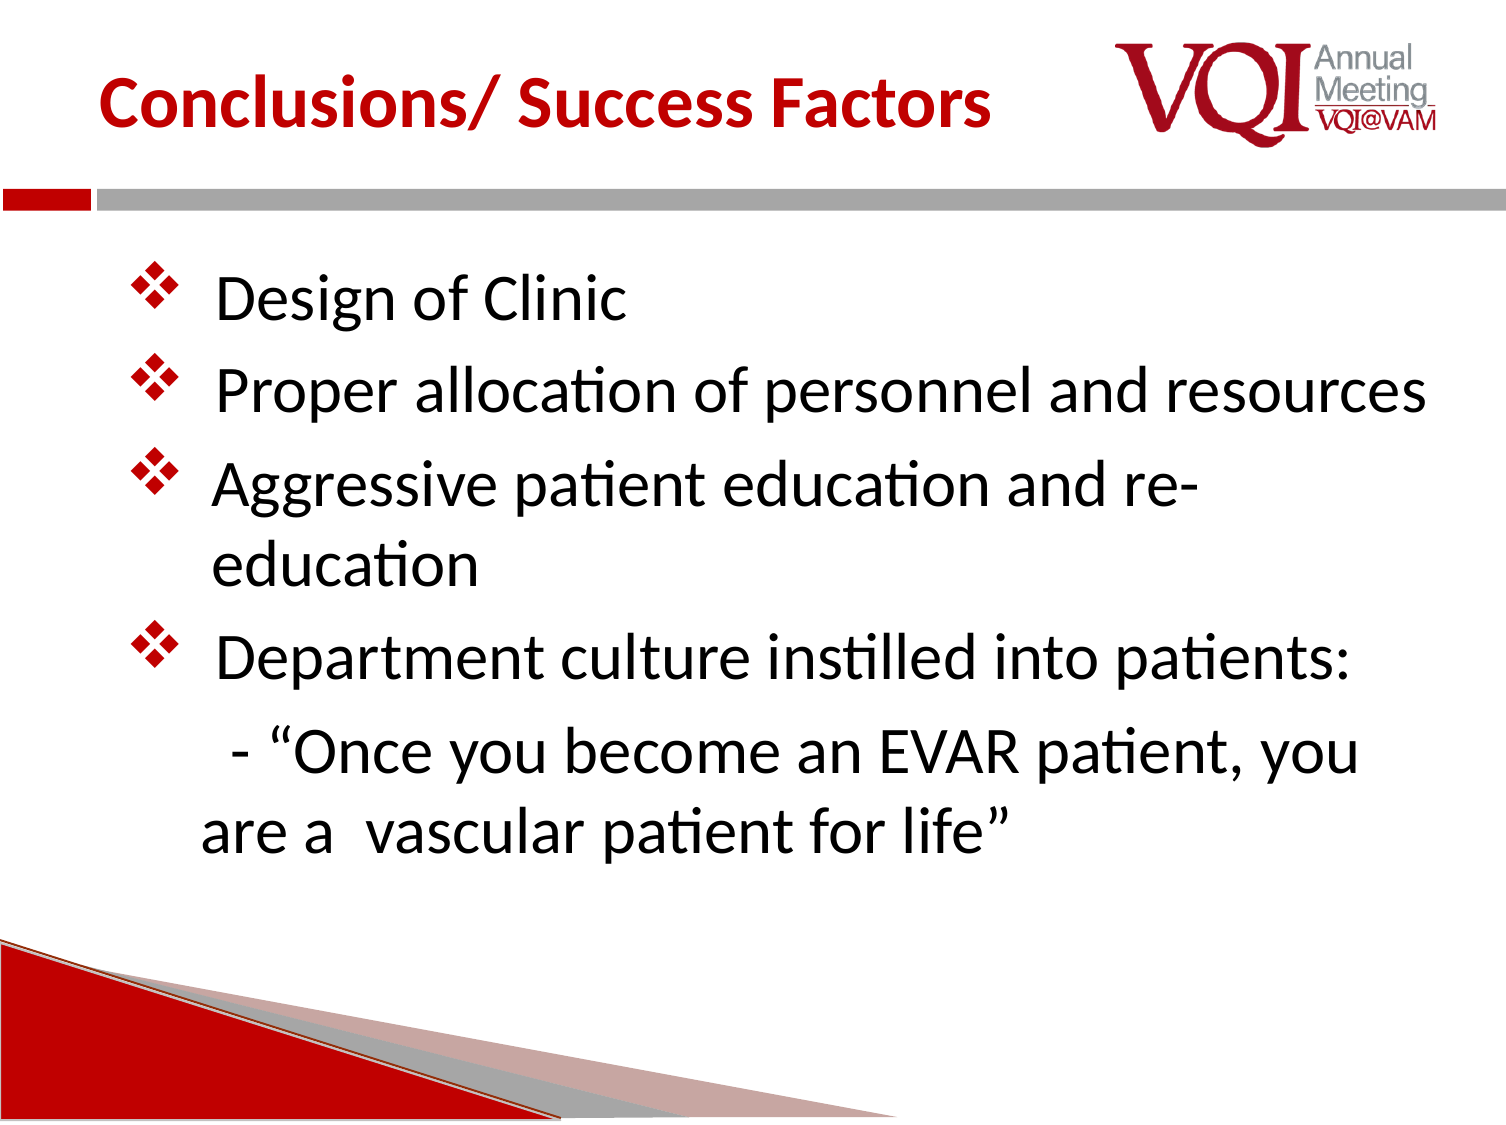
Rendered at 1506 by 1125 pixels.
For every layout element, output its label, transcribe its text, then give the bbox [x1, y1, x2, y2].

picture [1096, 28, 1436, 162]
list Design of Clinic Proper allocation of personnel and resources Aggressive patient education and re-education Department culture instilled into patients: - “Once you become an EVAR patient, you are a vascular patient for life” [110, 245, 1467, 955]
title Conclusions/ Success Factors [54, 31, 1105, 165]
